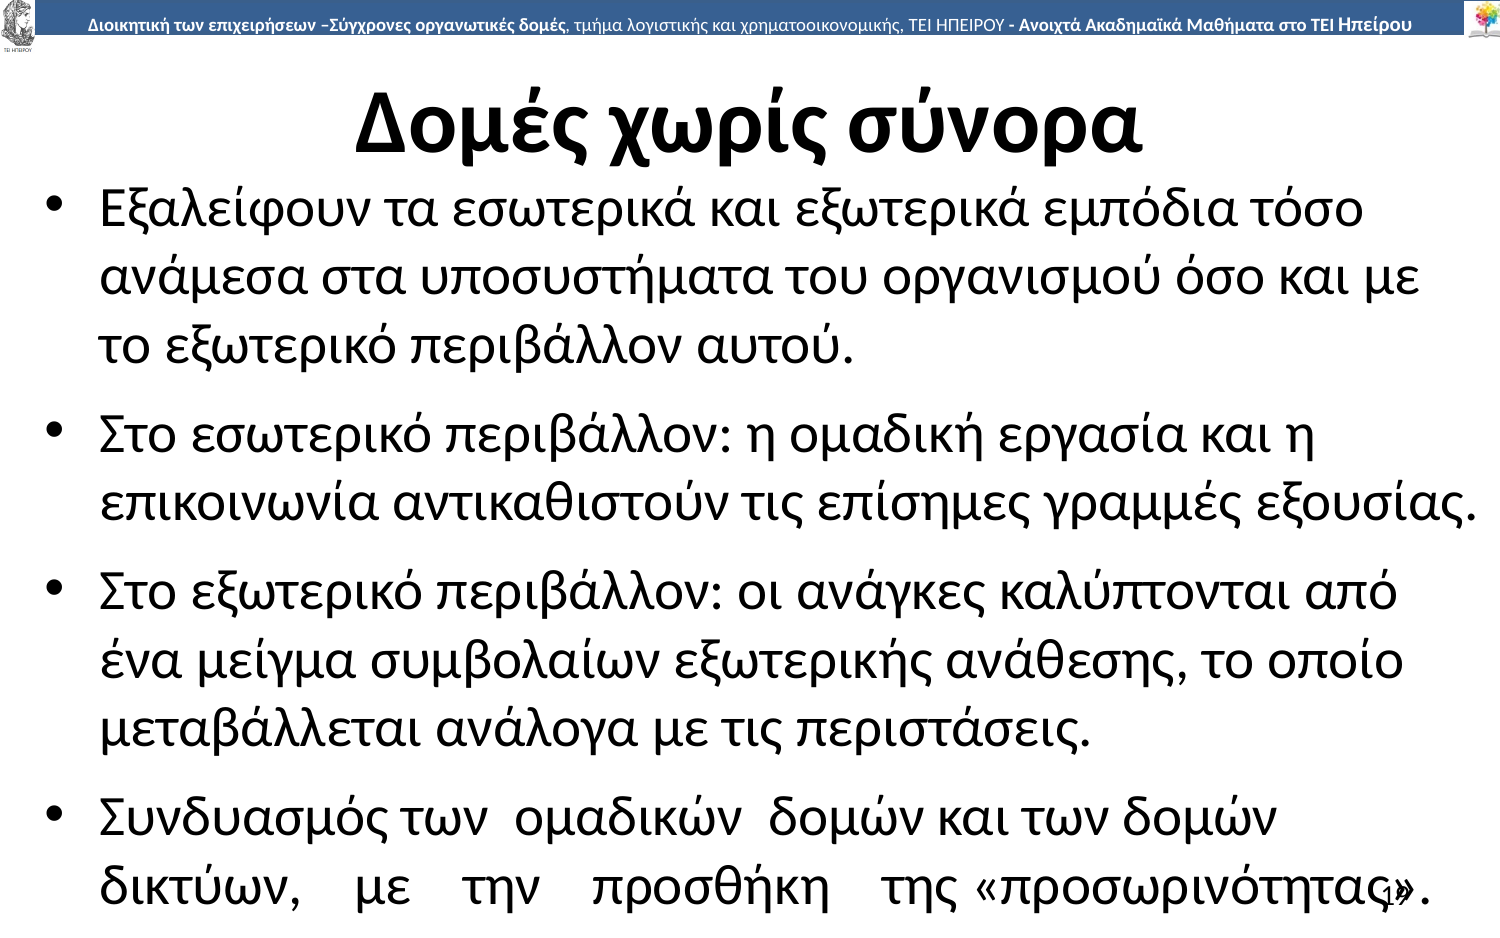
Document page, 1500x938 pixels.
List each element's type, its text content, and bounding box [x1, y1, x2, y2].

list Εξαλείφουν τα εσωτερικά και εξωτερικά εµπόδια τόσο ανάµεσα στα υποσυστήµατα του οργανισµού όσο και µε το εξωτερικό περιβάλλον αυτού. Στο εσωτερικό περιβάλλον: η οµαδική εργασία και η επικοινωνία αντικαθιστούν τις επίσηµες γραµµές εξουσίας. Στο εξωτερικό περιβάλλον: οι ανάγκες καλύπτονται από ένα µείγµα συµβολαίων εξωτερικής ανάθεσης, το οποίο µεταβάλλεται ανάλογα µε τις περιστάσεις. Συνδυασµός των οµαδικών δοµών και των δοµών δικτύων, µε την προσθήκη της «προσωρινότητας». [29, 161, 1500, 938]
title Δοµές χωρίς σύνορα [75, 37, 1425, 161]
slide_number 19 [1074, 868, 1425, 919]
picture [1464, 1, 1500, 39]
picture [0, 0, 35, 54]
